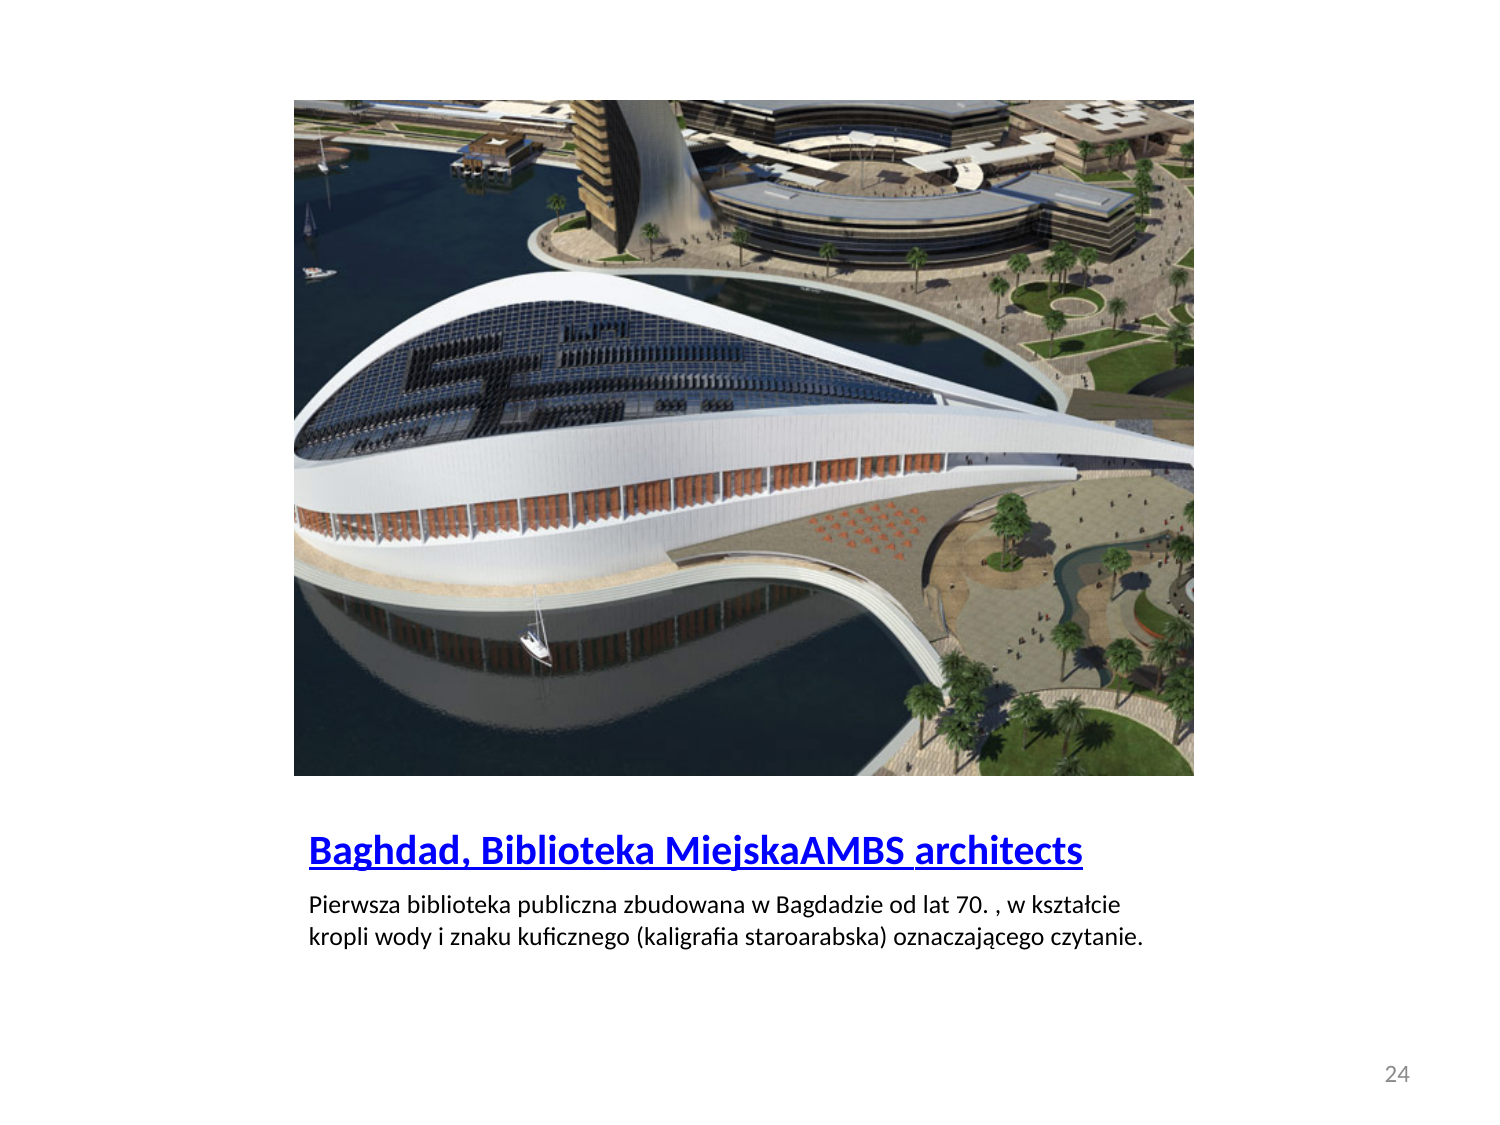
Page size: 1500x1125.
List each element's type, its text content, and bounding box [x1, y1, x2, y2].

list Pierwsza biblioteka publiczna zbudowana w Bagdadzie od lat 70. , w kształcie kropli wody i znaku kuficznego (kaligrafia staroarabska) oznaczającego czytanie. [294, 880, 1194, 1013]
title Baghdad, Biblioteka Miejska AMBS architects [294, 787, 1194, 880]
slide_number 24 [1074, 1042, 1425, 1103]
picture [293, 100, 1195, 776]
